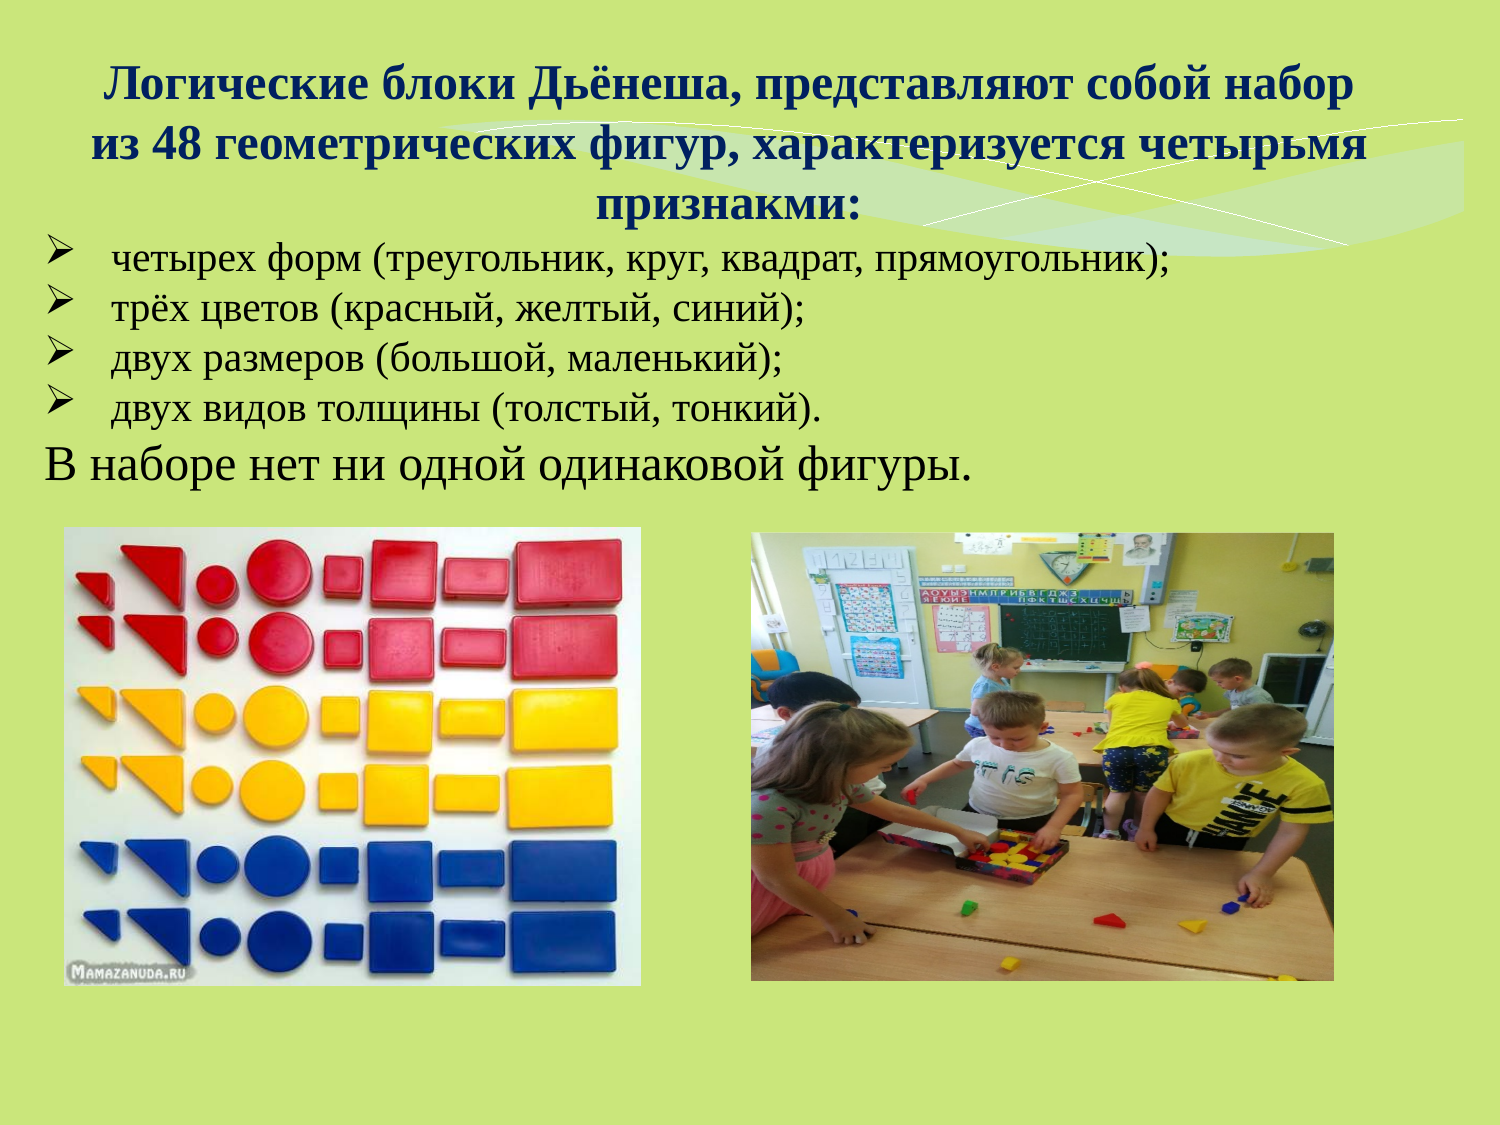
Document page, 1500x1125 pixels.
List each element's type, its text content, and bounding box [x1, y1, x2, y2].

picture [64, 526, 641, 986]
text_box Логические блоки Дьёнеша, представляют собой набор из 48 геометрических фигур, характеризуется четырьмя признакми: четырех форм (треугольник, круг, квадрат, прямоугольник); трёх цветов (красный, желтый, синий); двух размеров (большой, маленький); двух видов толщины (толстый, тонкий). В наборе нет ни одной одинаковой фигуры. [29, 42, 1430, 498]
picture [751, 464, 1334, 1049]
